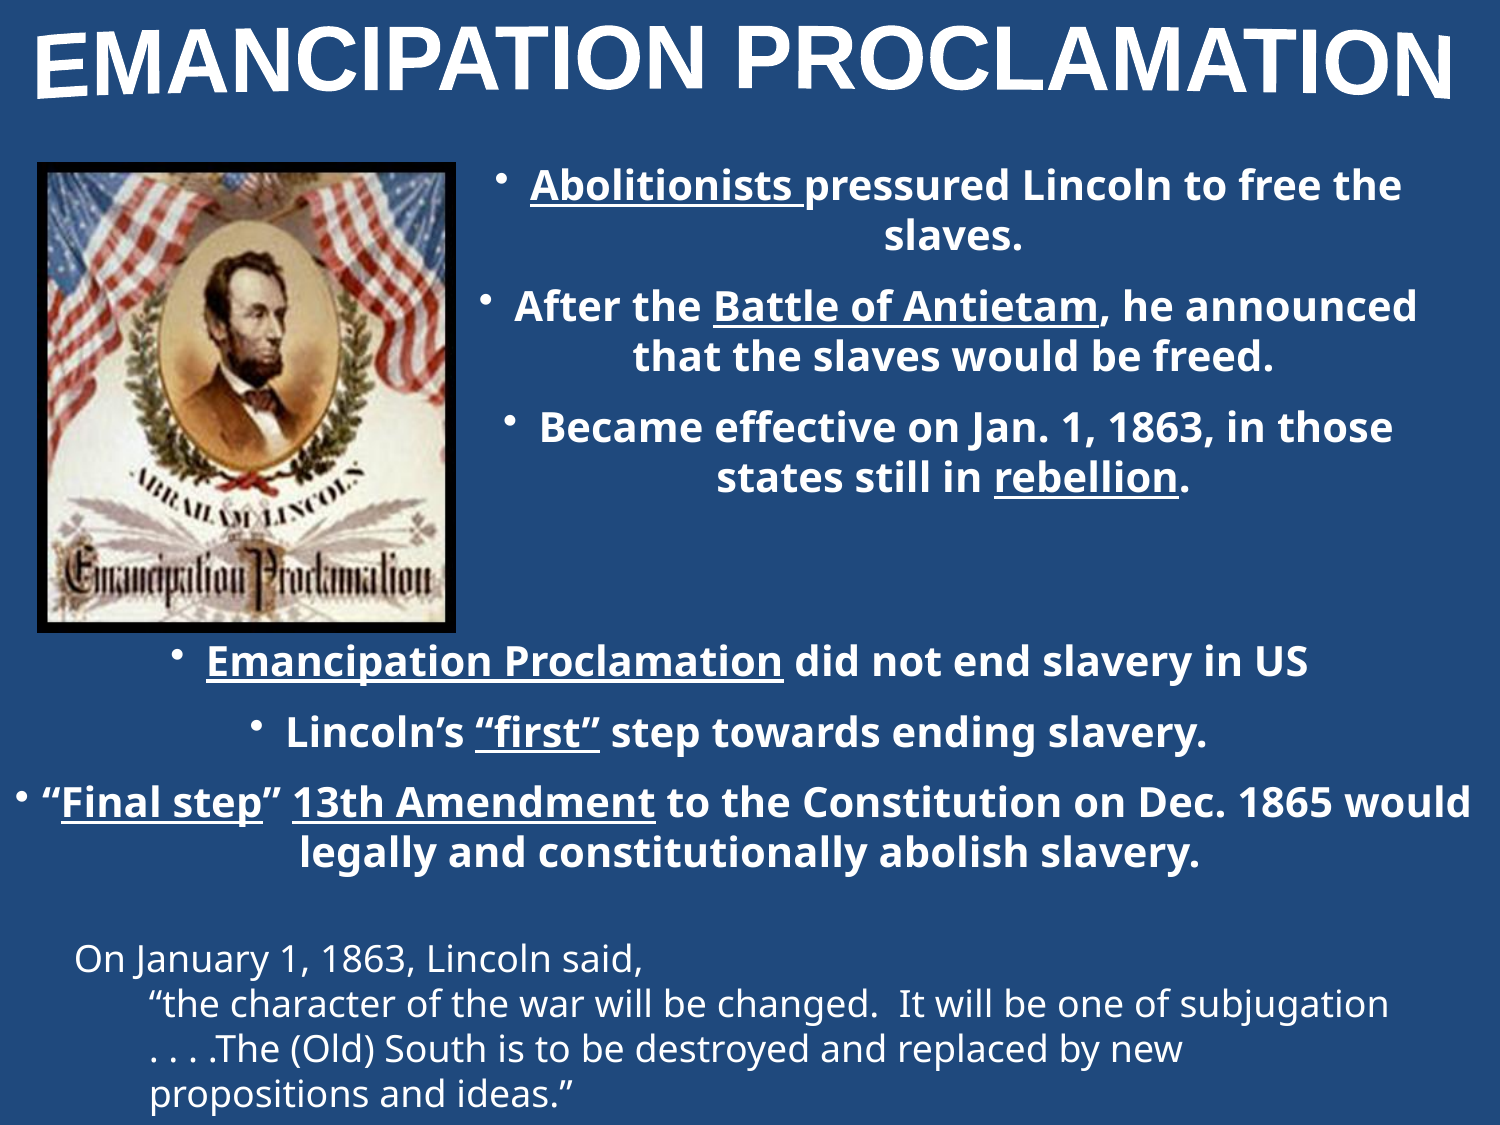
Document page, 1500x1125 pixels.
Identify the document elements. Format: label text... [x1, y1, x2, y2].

picture [37, 162, 456, 634]
text_box Emancipation Proclamation did not end slavery in US Lincoln’s “first” step towards ending slavery. “Final step” 13th Amendment to the Constitution on Dec. 1865 would legally and constitutionally abolish slavery. [0, 627, 1500, 884]
text_box On January 1, 1863, Lincoln said, “the character of the war will be changed. It will be one of subjugation . . . .The (Old) South is to be destroyed and replaced by new propositions and ideas.” [0, 928, 1409, 1123]
text_box Abolitionists pressured Lincoln to free the slaves. After the Battle of Antietam, he announced that the slaves would be freed. Became effective on Jan. 1, 1863, in those states still in rebellion. [455, 151, 1463, 508]
